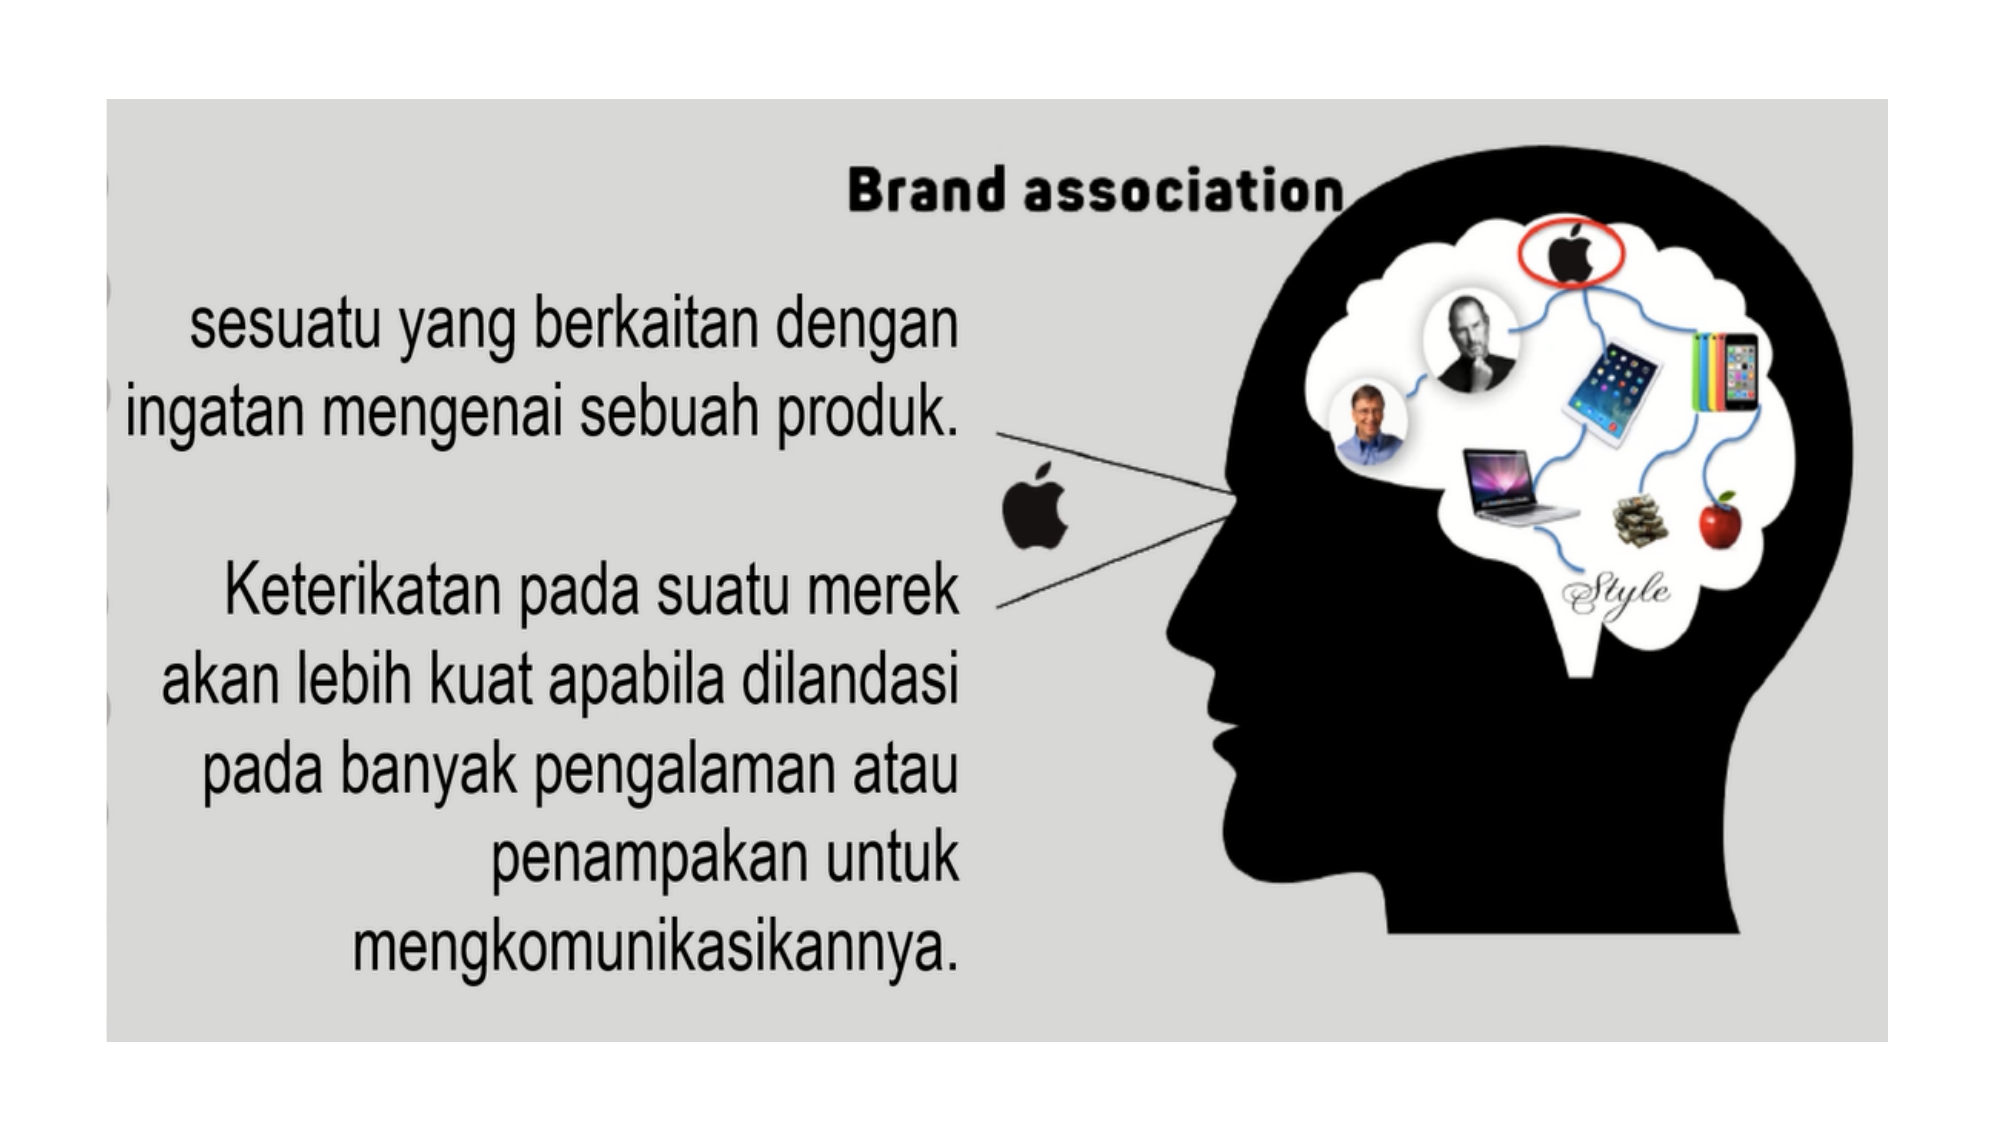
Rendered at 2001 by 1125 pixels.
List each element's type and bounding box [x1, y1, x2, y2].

list [106, 99, 1888, 1042]
